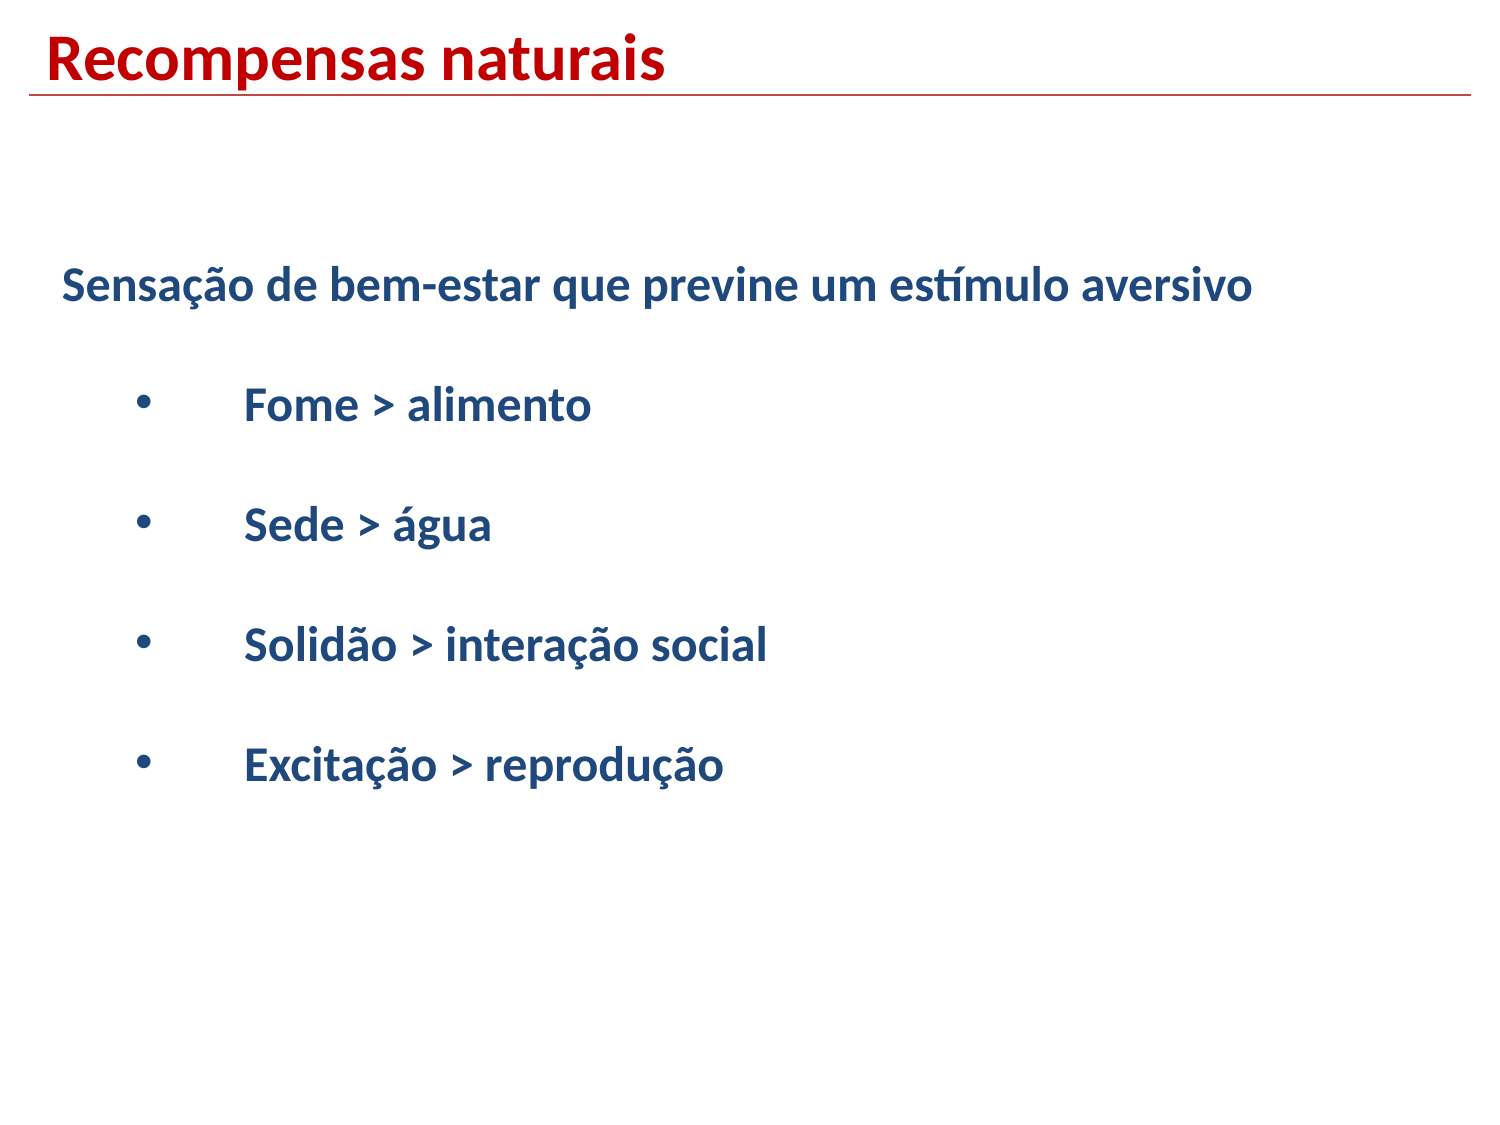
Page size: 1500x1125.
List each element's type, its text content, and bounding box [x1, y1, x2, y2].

text_box Recompensas naturais [32, 5, 682, 94]
text_box Sensação de bem-estar que previne um estímulo aversivo Fome > alimento Sede > água Solidão > interação social Excitação > reprodução [47, 184, 1269, 800]
